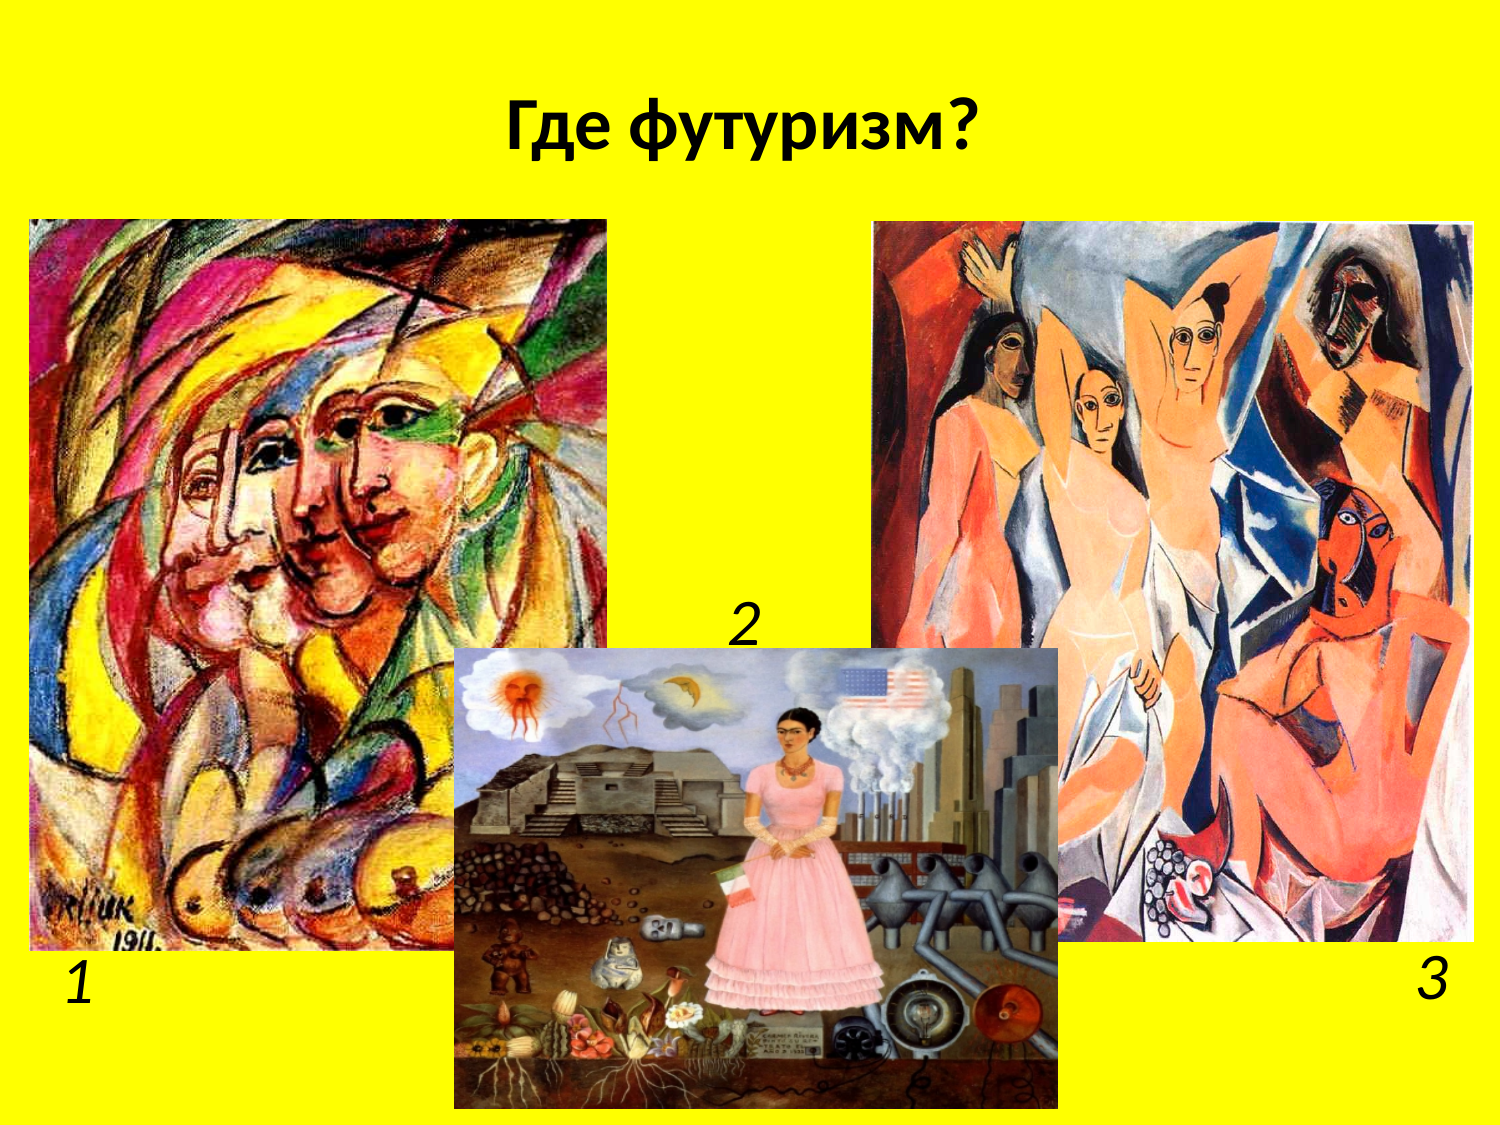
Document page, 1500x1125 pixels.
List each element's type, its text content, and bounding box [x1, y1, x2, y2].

text_box 3 [1399, 925, 1483, 1021]
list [29, 219, 607, 951]
text_box 1 [45, 958, 158, 1025]
text_box 2 [712, 571, 776, 646]
title Где футуризм? [63, 19, 1424, 220]
picture [454, 648, 1058, 1109]
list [871, 220, 1474, 942]
